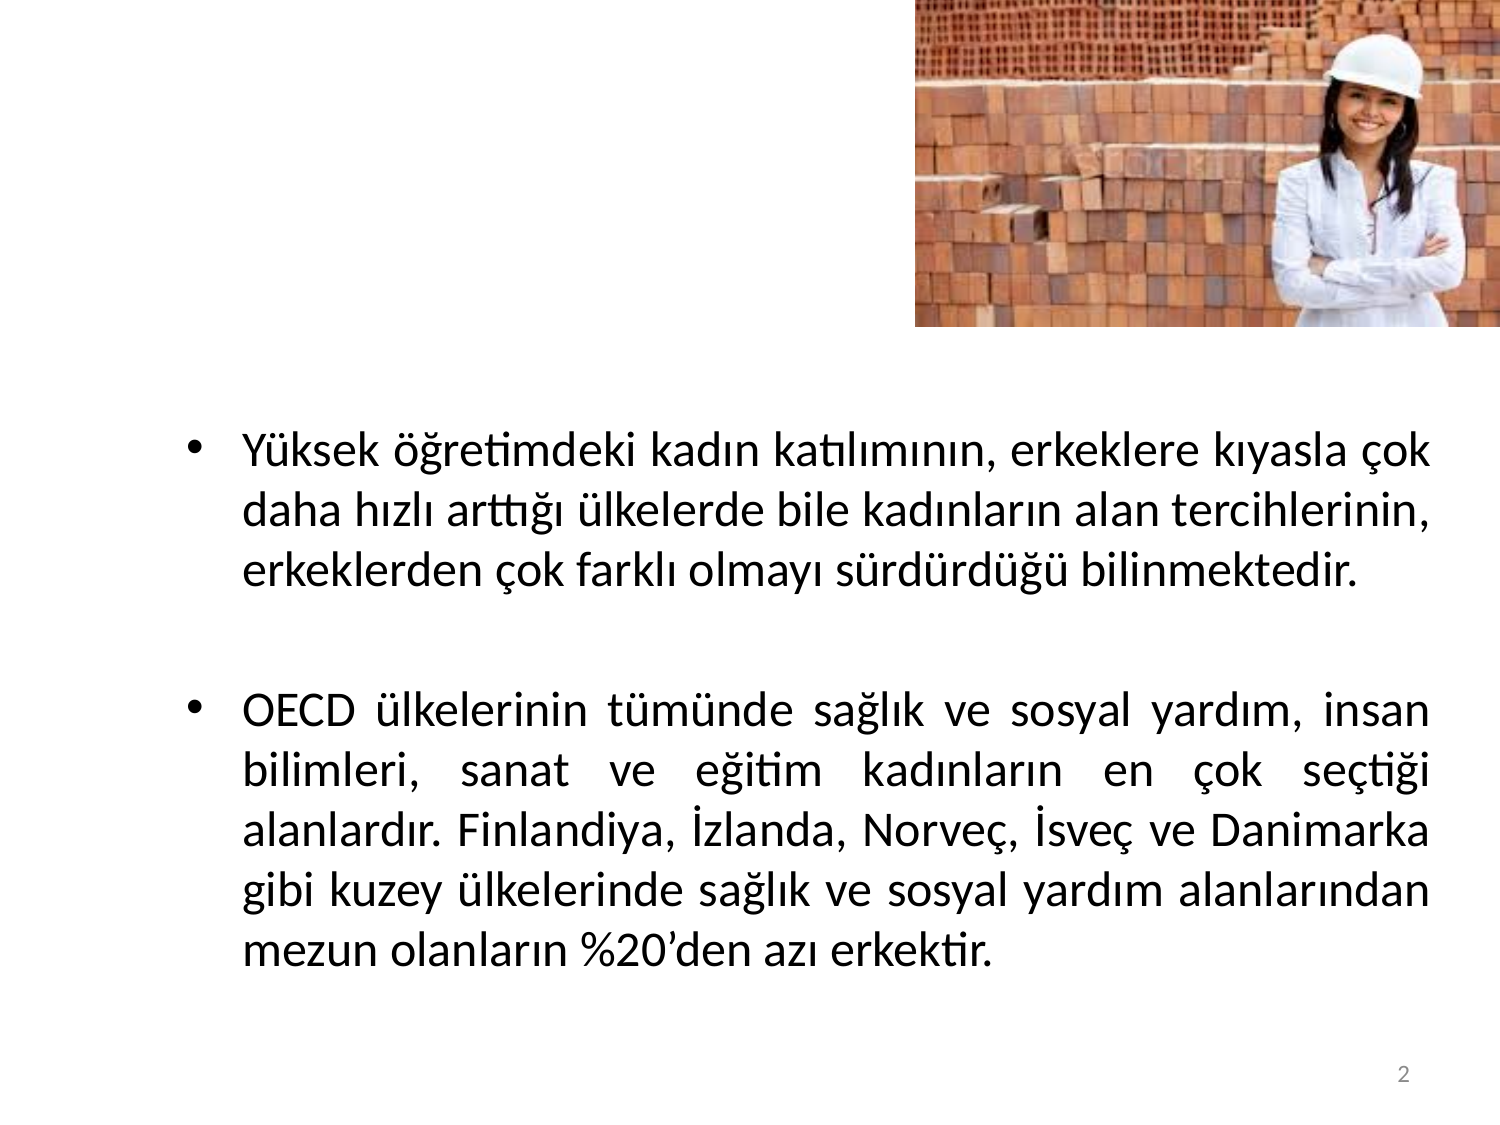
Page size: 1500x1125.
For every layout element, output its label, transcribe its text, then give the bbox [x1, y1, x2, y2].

picture [915, 0, 1500, 327]
list Yüksek öğretimdeki kadın katılımının, erkeklere kıyasla çok daha hızlı arttığı ülkelerde bile kadınların alan tercihlerinin, erkeklerden çok farklı olmayı sürdürdüğü bilinmektedir. OECD ülkelerinin tümünde sağlık ve sosyal yardım, insan bilimleri, sanat ve eğitim kadınların en çok seçtiği alanlardır. Finlandiya, İzlanda, Norveç, İsveç ve Danimarka gibi kuzey ülkelerinde sağlık ve sosyal yardım alanlarından mezun olanların %20’den azı erkektir. [171, 408, 1447, 1106]
slide_number 2 [1074, 1042, 1425, 1103]
